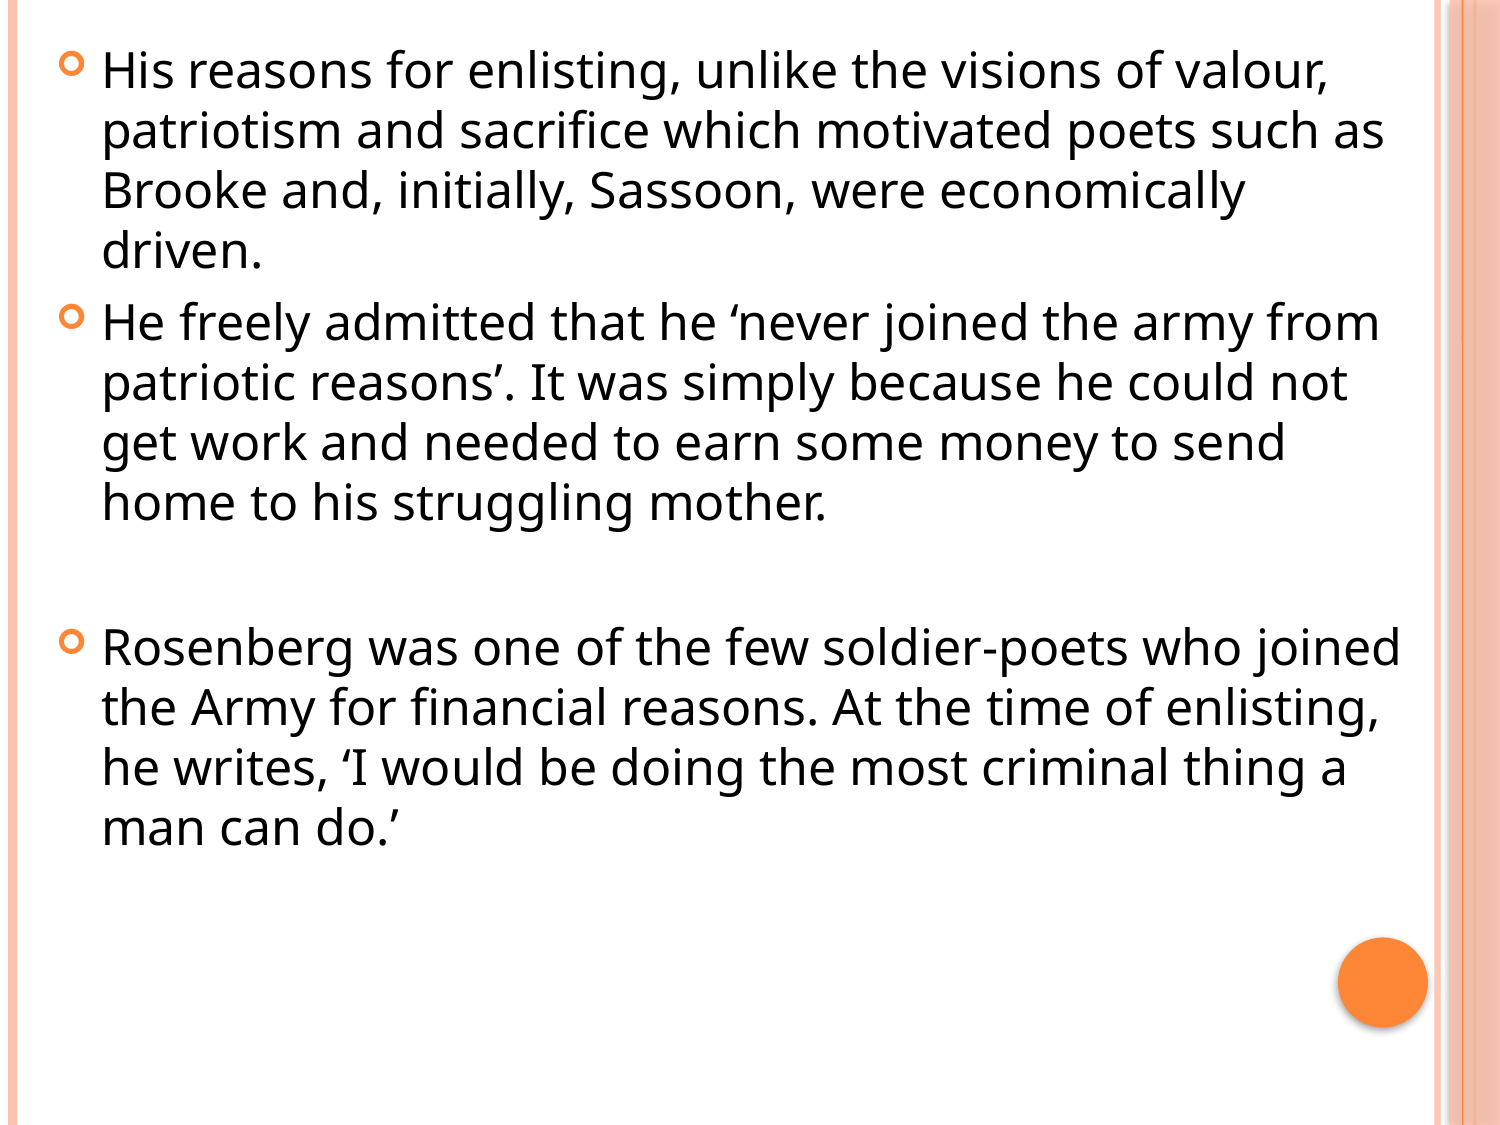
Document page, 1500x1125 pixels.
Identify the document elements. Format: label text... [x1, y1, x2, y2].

list His reasons for enlisting, unlike the visions of valour, patriotism and sacrifice which motivated poets such as Brooke and, initially, Sassoon, were economically driven. He freely admitted that he ‘never joined the army from patriotic reasons’. It was simply because he could not get work and needed to earn some money to send home to his struggling mother. Rosenberg was one of the few soldier-poets who joined the Army for financial reasons. At the time of enlisting, he writes, ‘I would be doing the most criminal thing a man can do.’ [41, 30, 1424, 1062]
